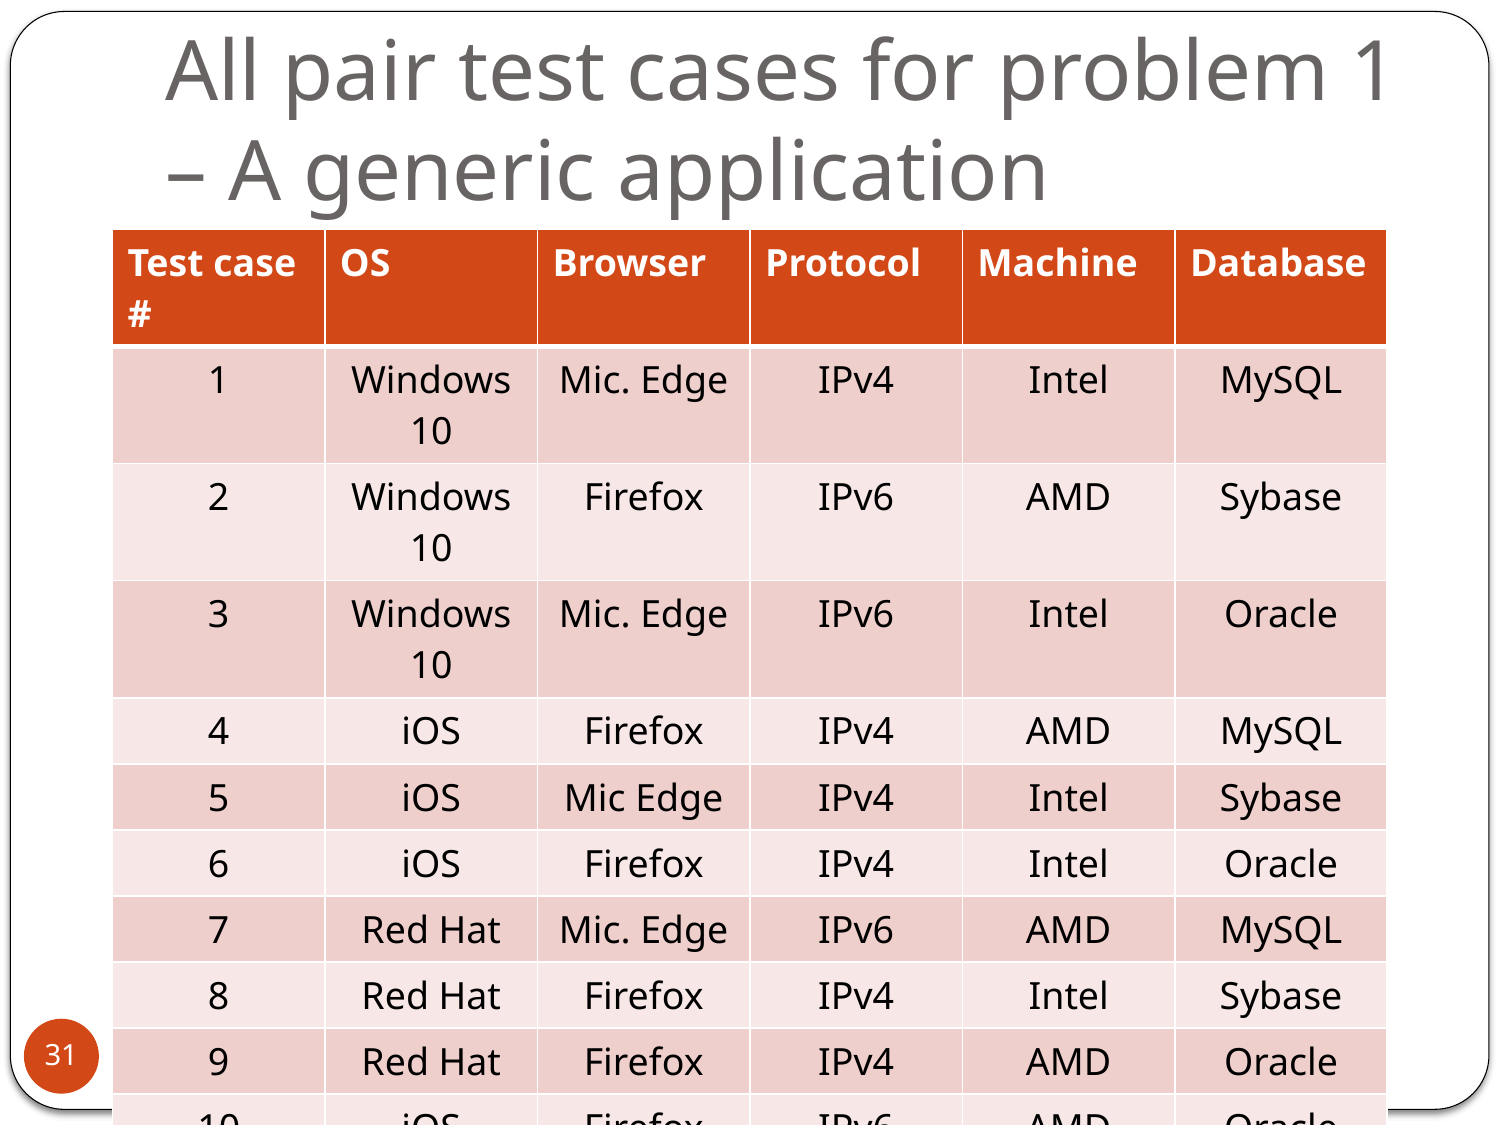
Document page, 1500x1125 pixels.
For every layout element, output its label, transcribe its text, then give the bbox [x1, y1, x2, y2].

table_cell 10 [113, 1095, 324, 1125]
table_cell iOS [326, 765, 537, 829]
table_cell 4 [113, 699, 324, 763]
table_cell Firefox [538, 831, 749, 895]
table_cell AMD [963, 897, 1174, 961]
table_header OS [326, 230, 537, 344]
table_cell IPv4 [751, 1029, 962, 1093]
table_cell 3 [113, 581, 324, 697]
table_cell Mic. Edge [538, 581, 749, 697]
table_cell Firefox [538, 699, 749, 763]
table_cell 5 [113, 765, 324, 829]
table_cell Firefox [538, 963, 749, 1027]
table_cell Oracle [1176, 1095, 1386, 1125]
table_cell IPv6 [751, 464, 962, 580]
table_cell IPv4 [751, 831, 962, 895]
table_cell Oracle [1176, 581, 1386, 697]
table_cell Mic. Edge [538, 349, 749, 463]
table_cell IPv4 [751, 963, 962, 1027]
table_header Protocol [751, 230, 962, 344]
table_cell Intel [963, 349, 1174, 463]
table_cell Intel [963, 765, 1174, 829]
table_cell Sybase [1176, 765, 1386, 829]
table_cell 1 [113, 349, 324, 463]
table_cell Intel [963, 581, 1174, 697]
table_cell 7 [113, 897, 324, 961]
table_cell 9 [113, 1029, 324, 1093]
table_cell 2 [113, 464, 324, 580]
title All pair test cases for problem 1 – A generic application [150, 45, 1425, 233]
table_cell iOS [326, 699, 537, 763]
table_cell Sybase [1176, 464, 1386, 580]
table_cell Mic. Edge [538, 897, 749, 961]
table_cell IPv4 [751, 349, 962, 463]
table_cell Red Hat [326, 963, 537, 1027]
table_cell AMD [963, 1095, 1174, 1125]
table_cell IPv6 [751, 581, 962, 697]
table_cell Windows 10 [326, 464, 537, 580]
table_cell MySQL [1176, 897, 1386, 961]
table_cell Firefox [538, 464, 749, 580]
table_cell iOS [326, 1095, 537, 1125]
table_cell Firefox [538, 1029, 749, 1093]
table_header Test case # [113, 230, 324, 344]
table_cell AMD [963, 1029, 1174, 1093]
table_cell Mic Edge [538, 765, 749, 829]
table_header Browser [538, 230, 749, 344]
table_cell Windows 10 [326, 349, 537, 463]
table_cell 8 [113, 963, 324, 1027]
table_cell Intel [963, 963, 1174, 1027]
table_cell Windows 10 [326, 581, 537, 697]
table_cell Sybase [1176, 963, 1386, 1027]
table_cell MySQL [1176, 349, 1386, 463]
table_cell 6 [113, 831, 324, 895]
table_cell Red Hat [326, 897, 537, 961]
slide_number 31 [23, 1018, 99, 1094]
table_cell MySQL [1176, 699, 1386, 763]
table_cell Oracle [1176, 831, 1386, 895]
table_header Machine [963, 230, 1174, 344]
table_cell IPv4 [751, 765, 962, 829]
table_cell IPv6 [751, 897, 962, 961]
table_cell Red Hat [326, 1029, 537, 1093]
table_cell Firefox [538, 1095, 749, 1125]
table_cell Intel [963, 831, 1174, 895]
table_cell IPv6 [751, 1095, 962, 1125]
table_header Database [1176, 230, 1386, 344]
table_cell IPv4 [751, 699, 962, 763]
table_cell Oracle [1176, 1029, 1386, 1093]
table_cell AMD [963, 699, 1174, 763]
table_cell AMD [963, 464, 1174, 580]
table_cell iOS [326, 831, 537, 895]
